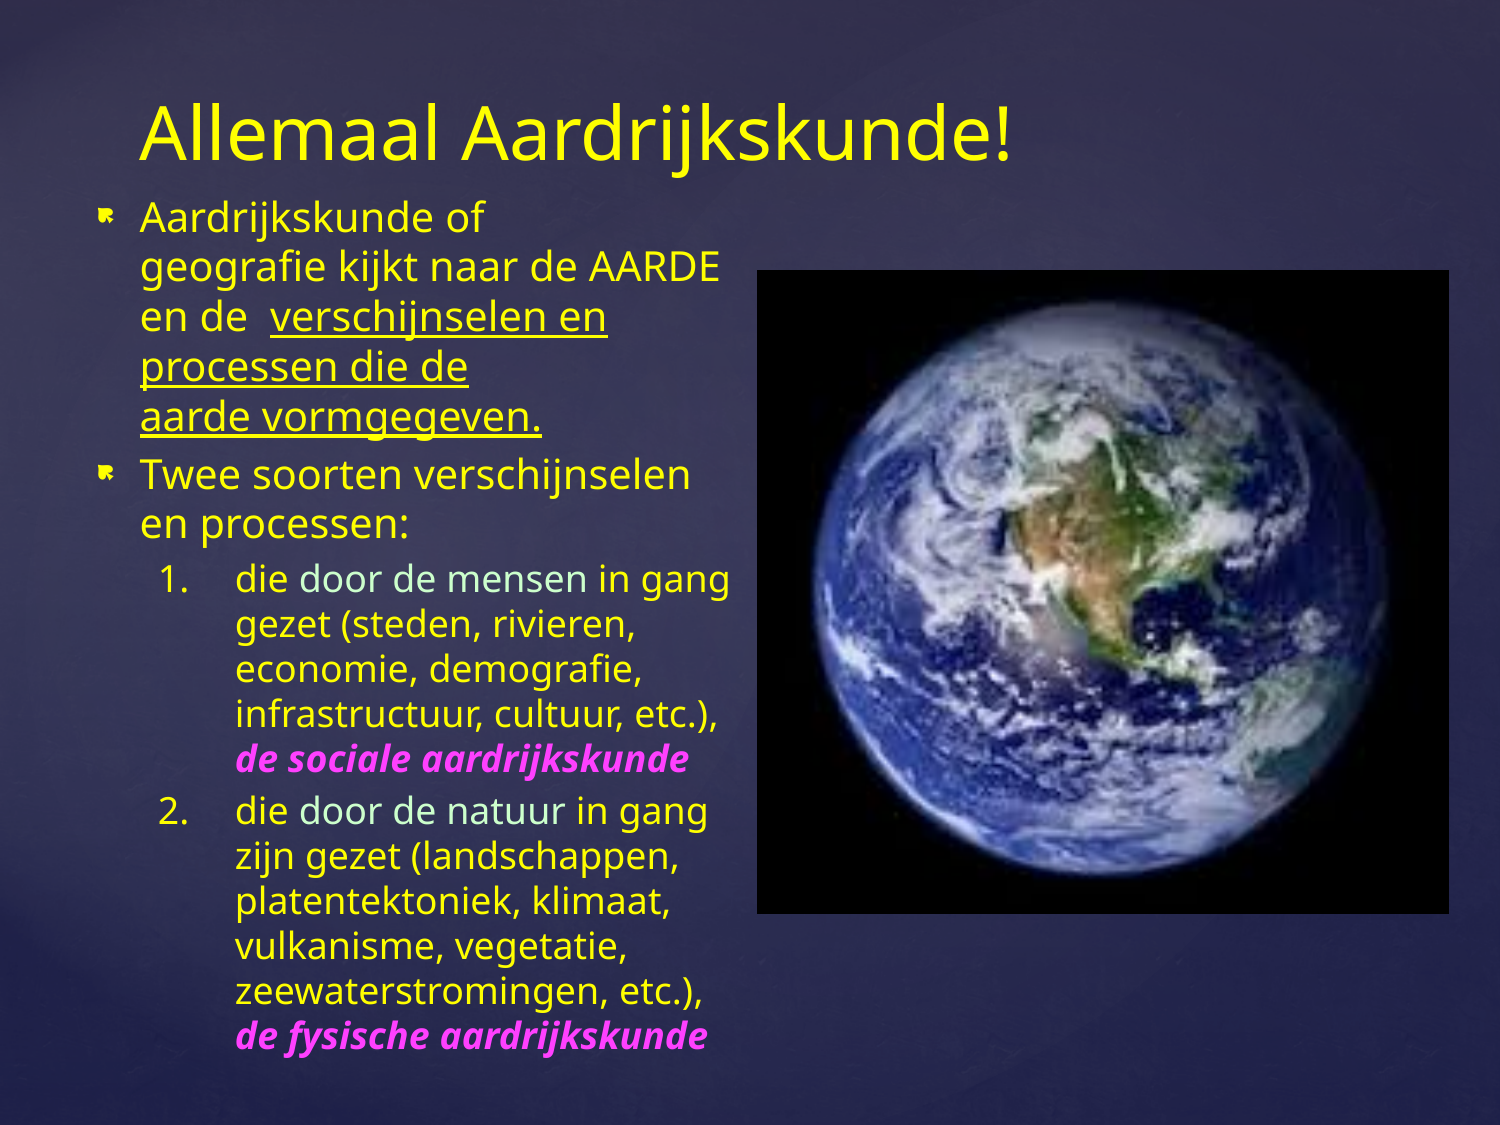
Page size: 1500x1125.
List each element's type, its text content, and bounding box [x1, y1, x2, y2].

picture [756, 270, 1449, 914]
list Aardrijkskunde of geografie kijkt naar de AARDE en de verschijnselen en processen die de aarde vormgegeven.​ Twee soorten verschijnselen en processen:​ die door de mensen in gang gezet (steden, rivieren, economie, demografie, infrastructuur, cultuur, etc.)​, de sociale aardrijkskunde die door de natuur in gang zijn gezet (landschappen, platentektoniek, klimaat, vulkanisme, vegetatie, zeewaterstromingen, etc.)​, de fysische aardrijkskunde [78, 183, 751, 1106]
title Allemaal Aardrijkskunde! [124, 0, 1362, 183]
